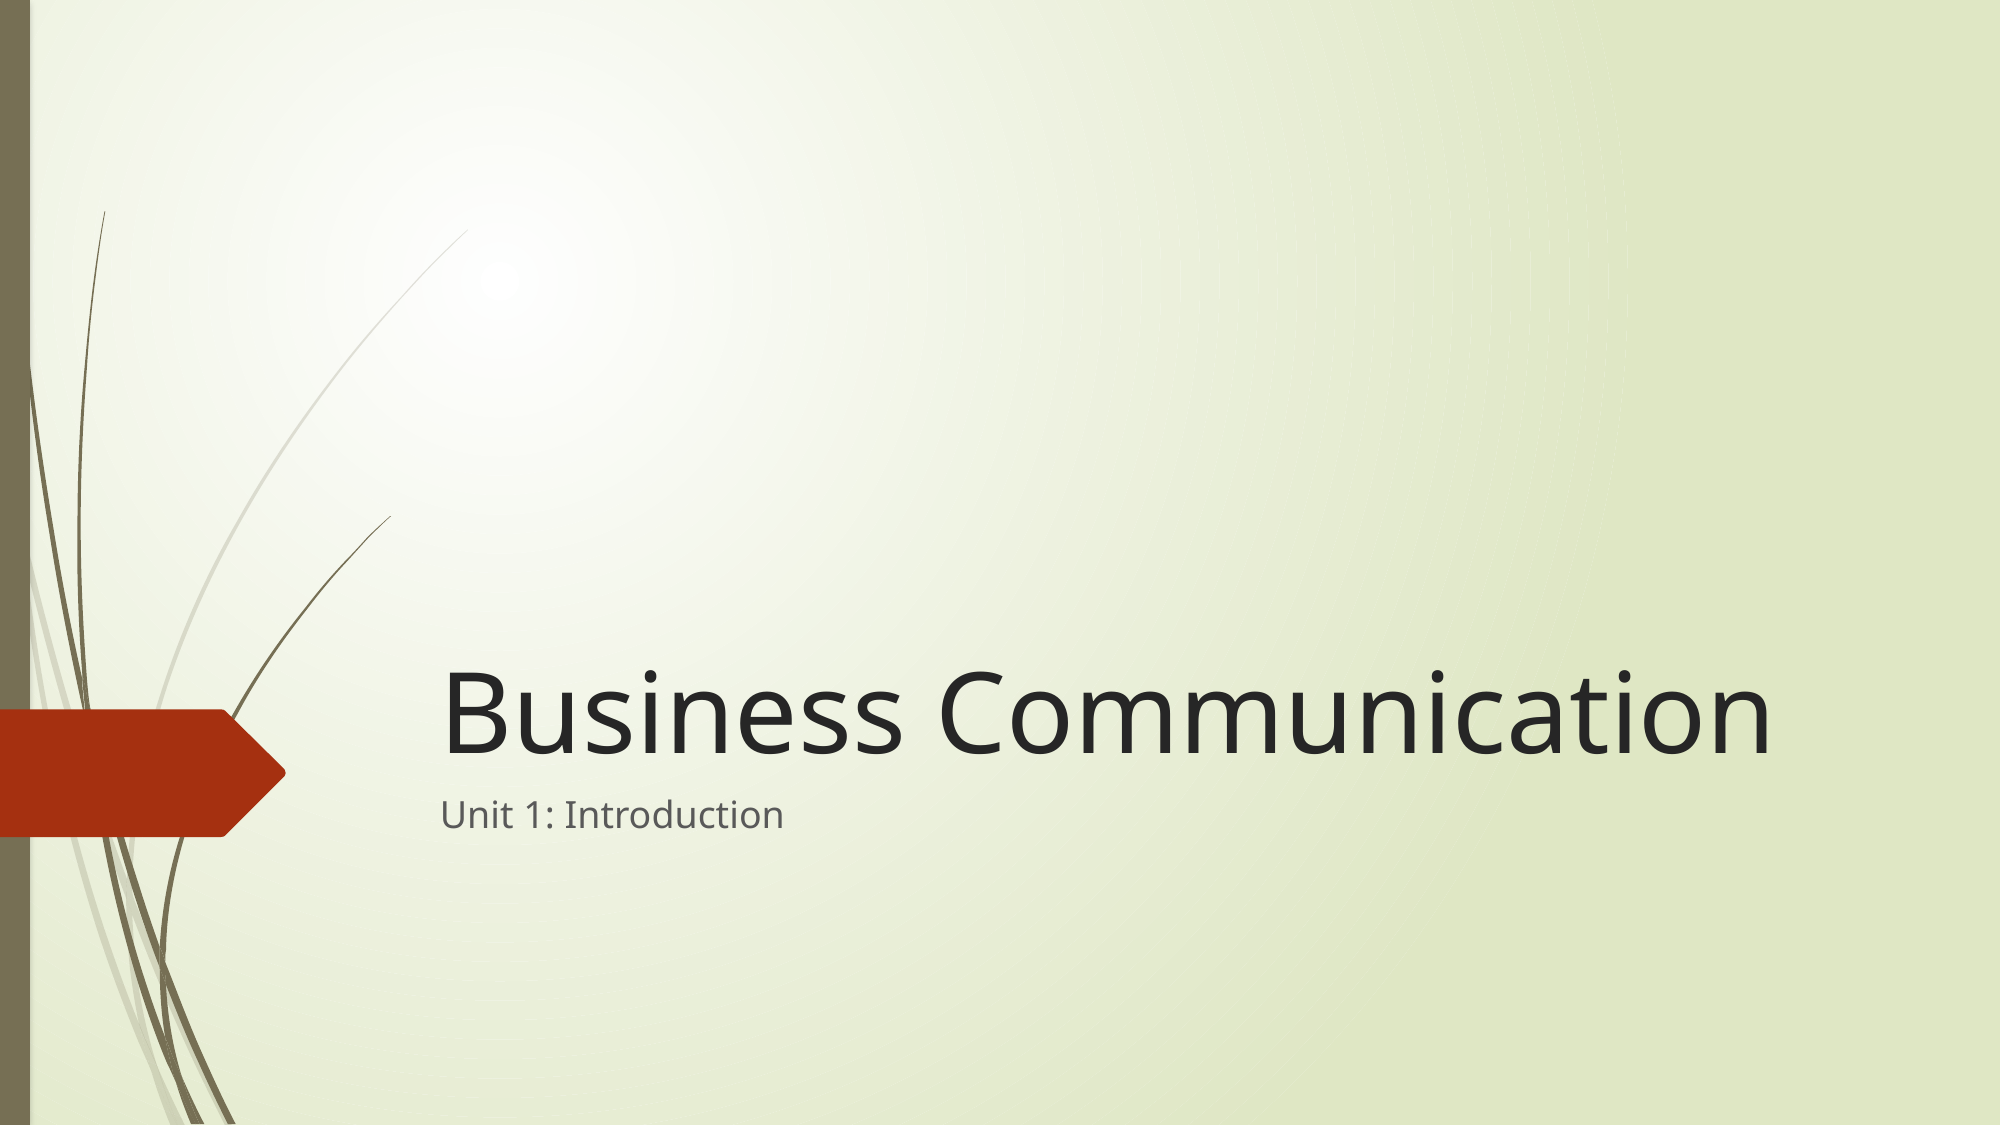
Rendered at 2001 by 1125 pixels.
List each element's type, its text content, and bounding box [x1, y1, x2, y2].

subtitle Unit 1: Introduction [424, 783, 1888, 969]
title Business Communication [424, 412, 1888, 783]
